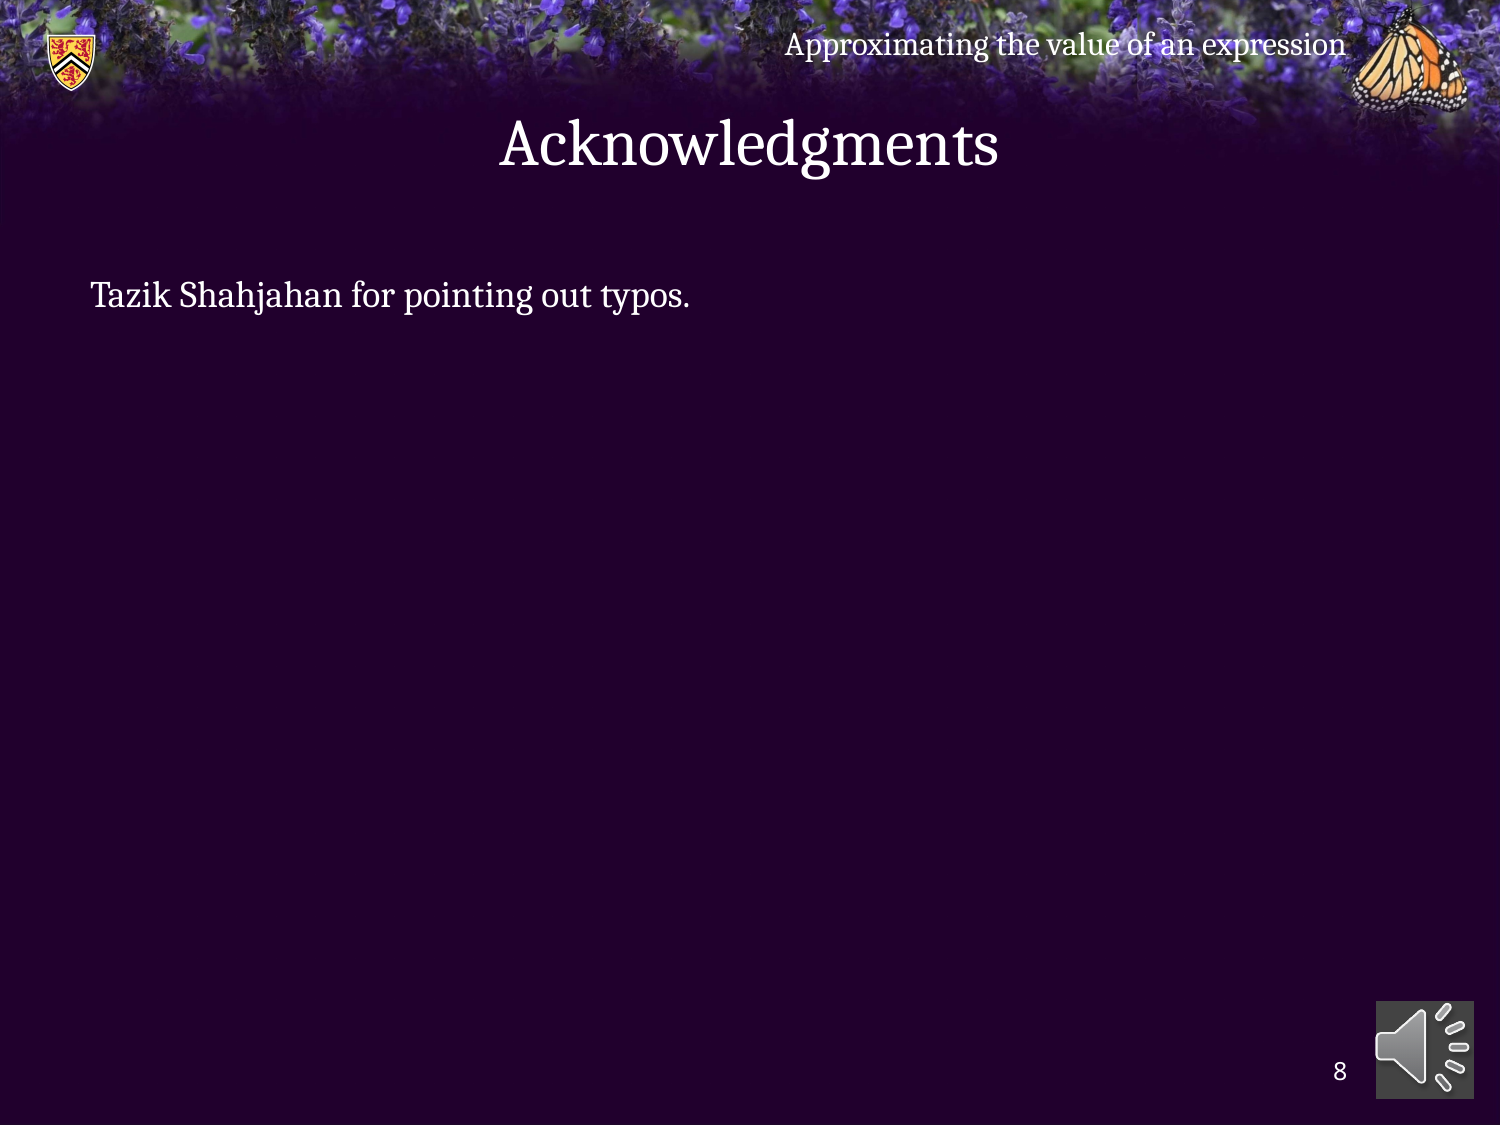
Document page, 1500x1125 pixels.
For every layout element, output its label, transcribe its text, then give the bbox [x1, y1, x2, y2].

title Acknowledgments [75, 45, 1425, 233]
list Tazik Shahjahan for pointing out typos. [75, 262, 1425, 1005]
slide_number 8 [1187, 1042, 1363, 1103]
footer Approximating the value of an expression [320, 12, 1363, 73]
picture [0, 0, 1500, 1125]
